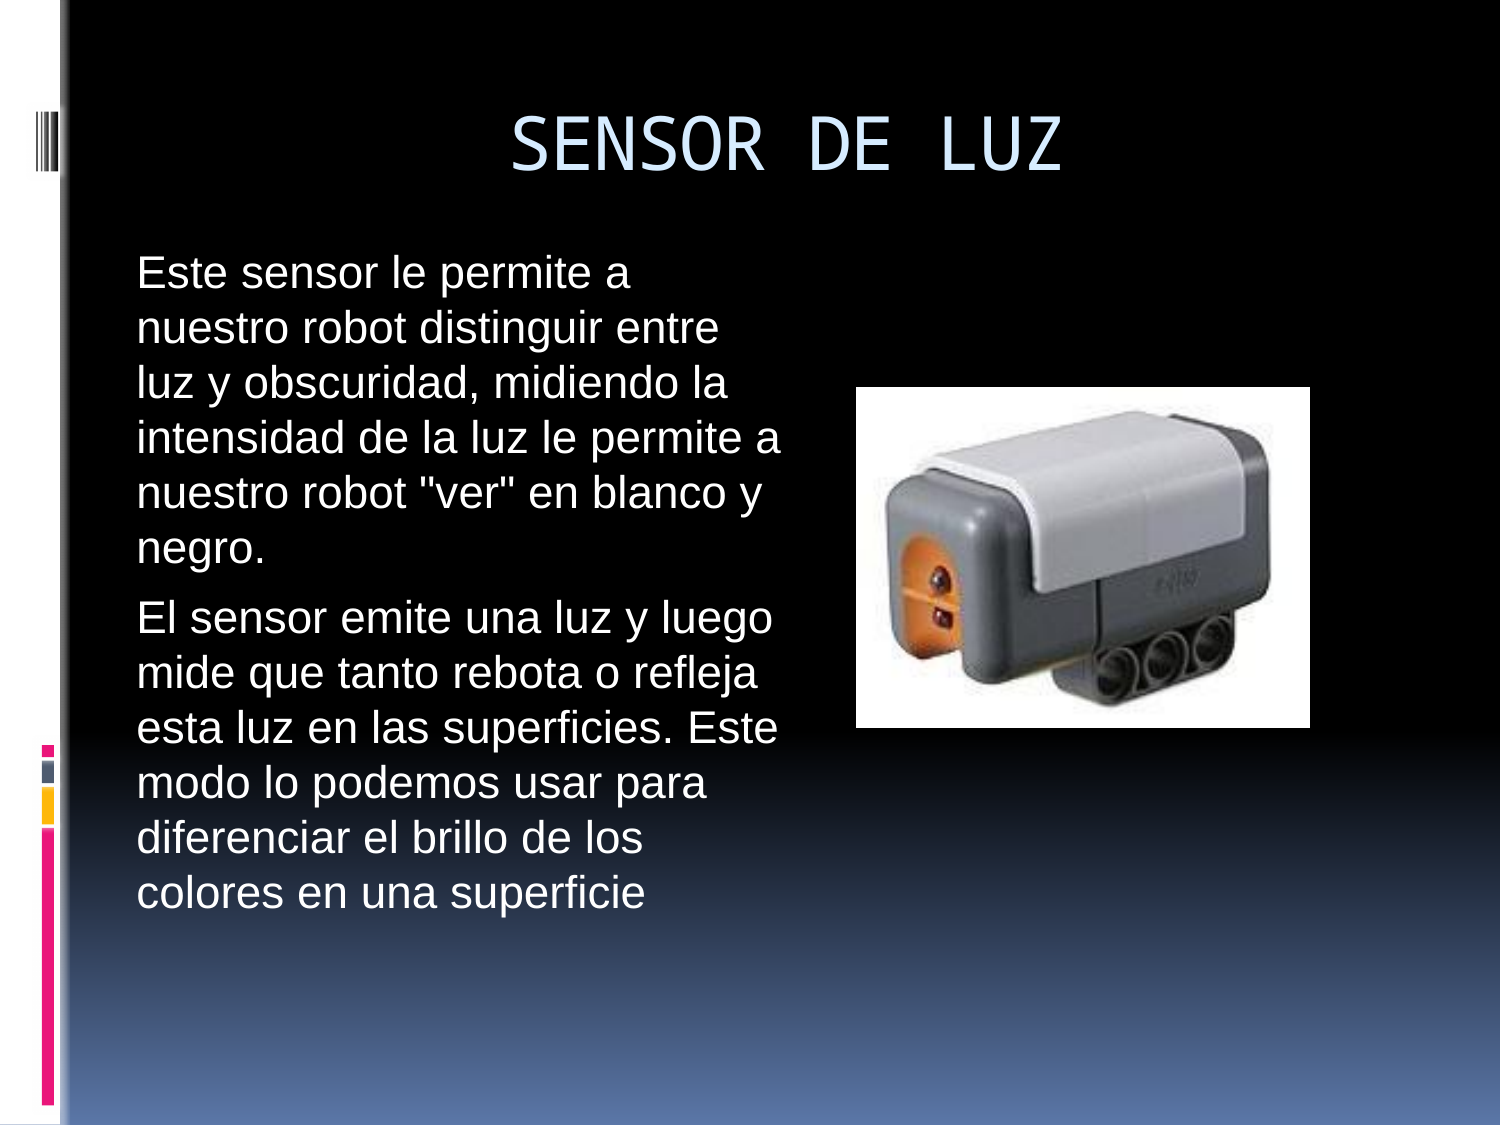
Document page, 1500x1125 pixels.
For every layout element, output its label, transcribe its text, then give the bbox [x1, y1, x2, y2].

title SENSOR DE LUZ [112, 44, 1463, 236]
list Este sensor le permite a nuestro robot distinguir entre luz y obscuridad, midiendo la intensidad de la luz le permite a nuestro robot "ver" en blanco y negro. El sensor emite una luz y luego mide que tanto rebota o refleja esta luz en las superficies. Este modo lo podemos usar para diferenciar el brillo de los colores en una superficie [112, 235, 801, 986]
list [855, 387, 1311, 729]
